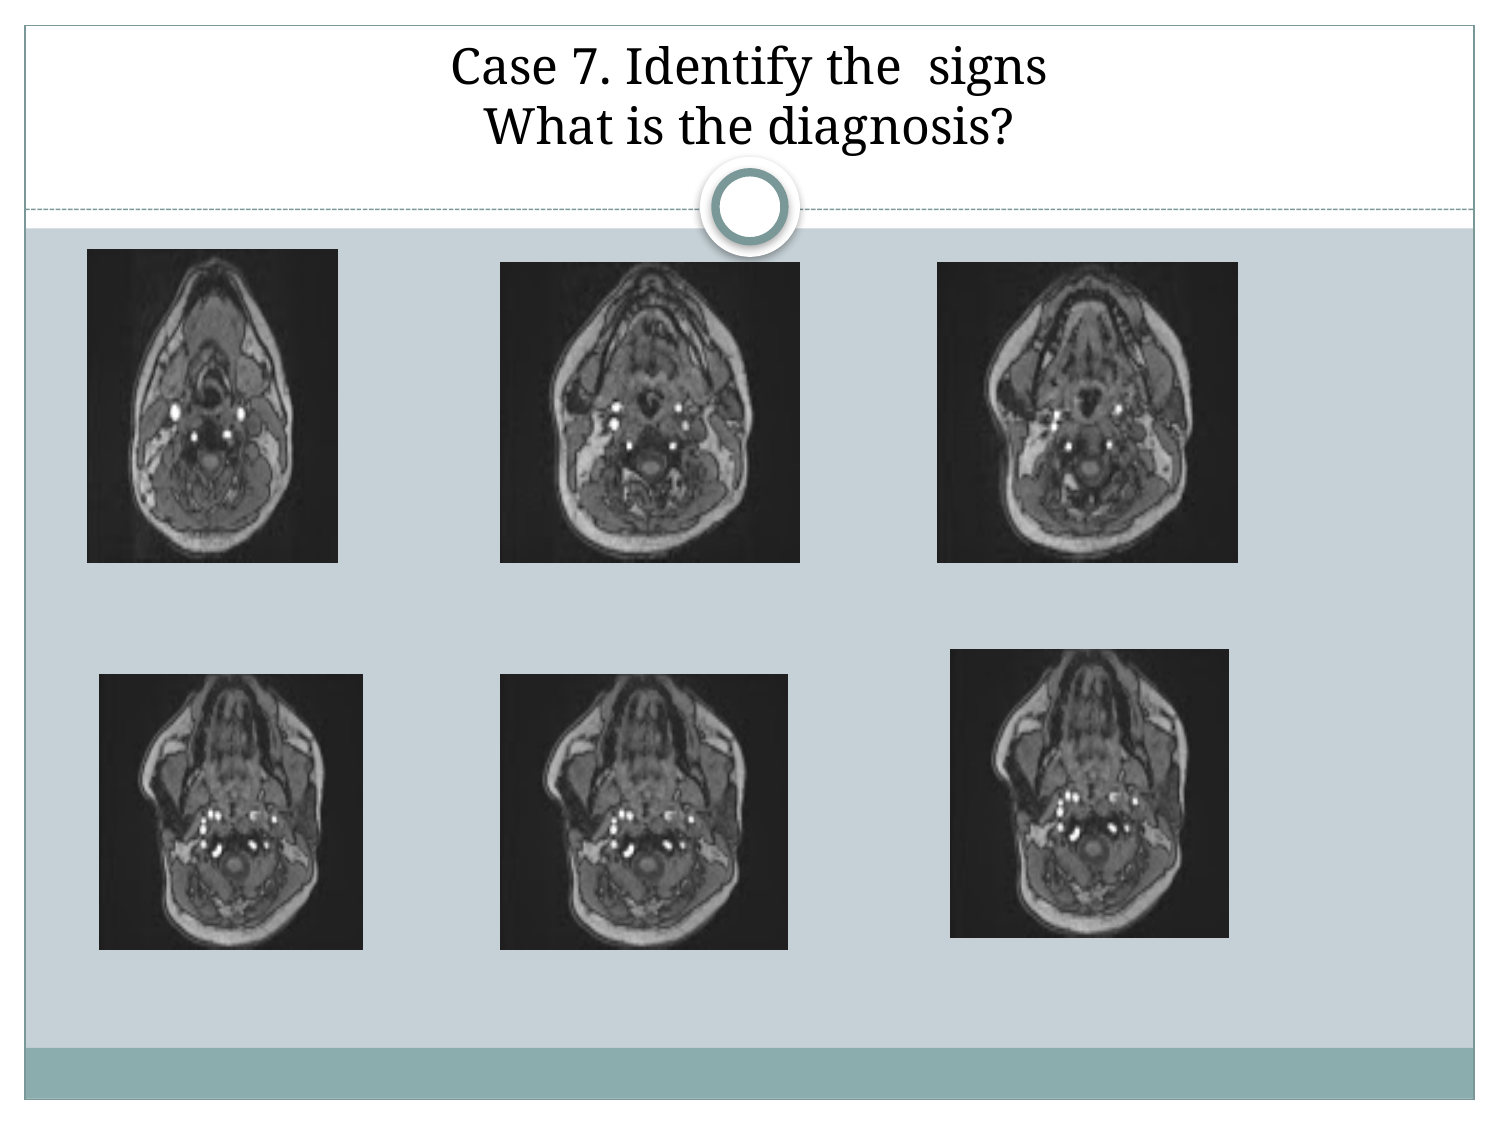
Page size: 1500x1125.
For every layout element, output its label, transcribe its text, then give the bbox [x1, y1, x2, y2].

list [99, 674, 363, 951]
title Case 7. Identify the signs What is the diagnosis? [49, 37, 1450, 162]
picture [949, 649, 1229, 938]
picture [499, 262, 801, 563]
picture [87, 249, 338, 563]
picture [499, 674, 788, 951]
picture [937, 262, 1238, 563]
